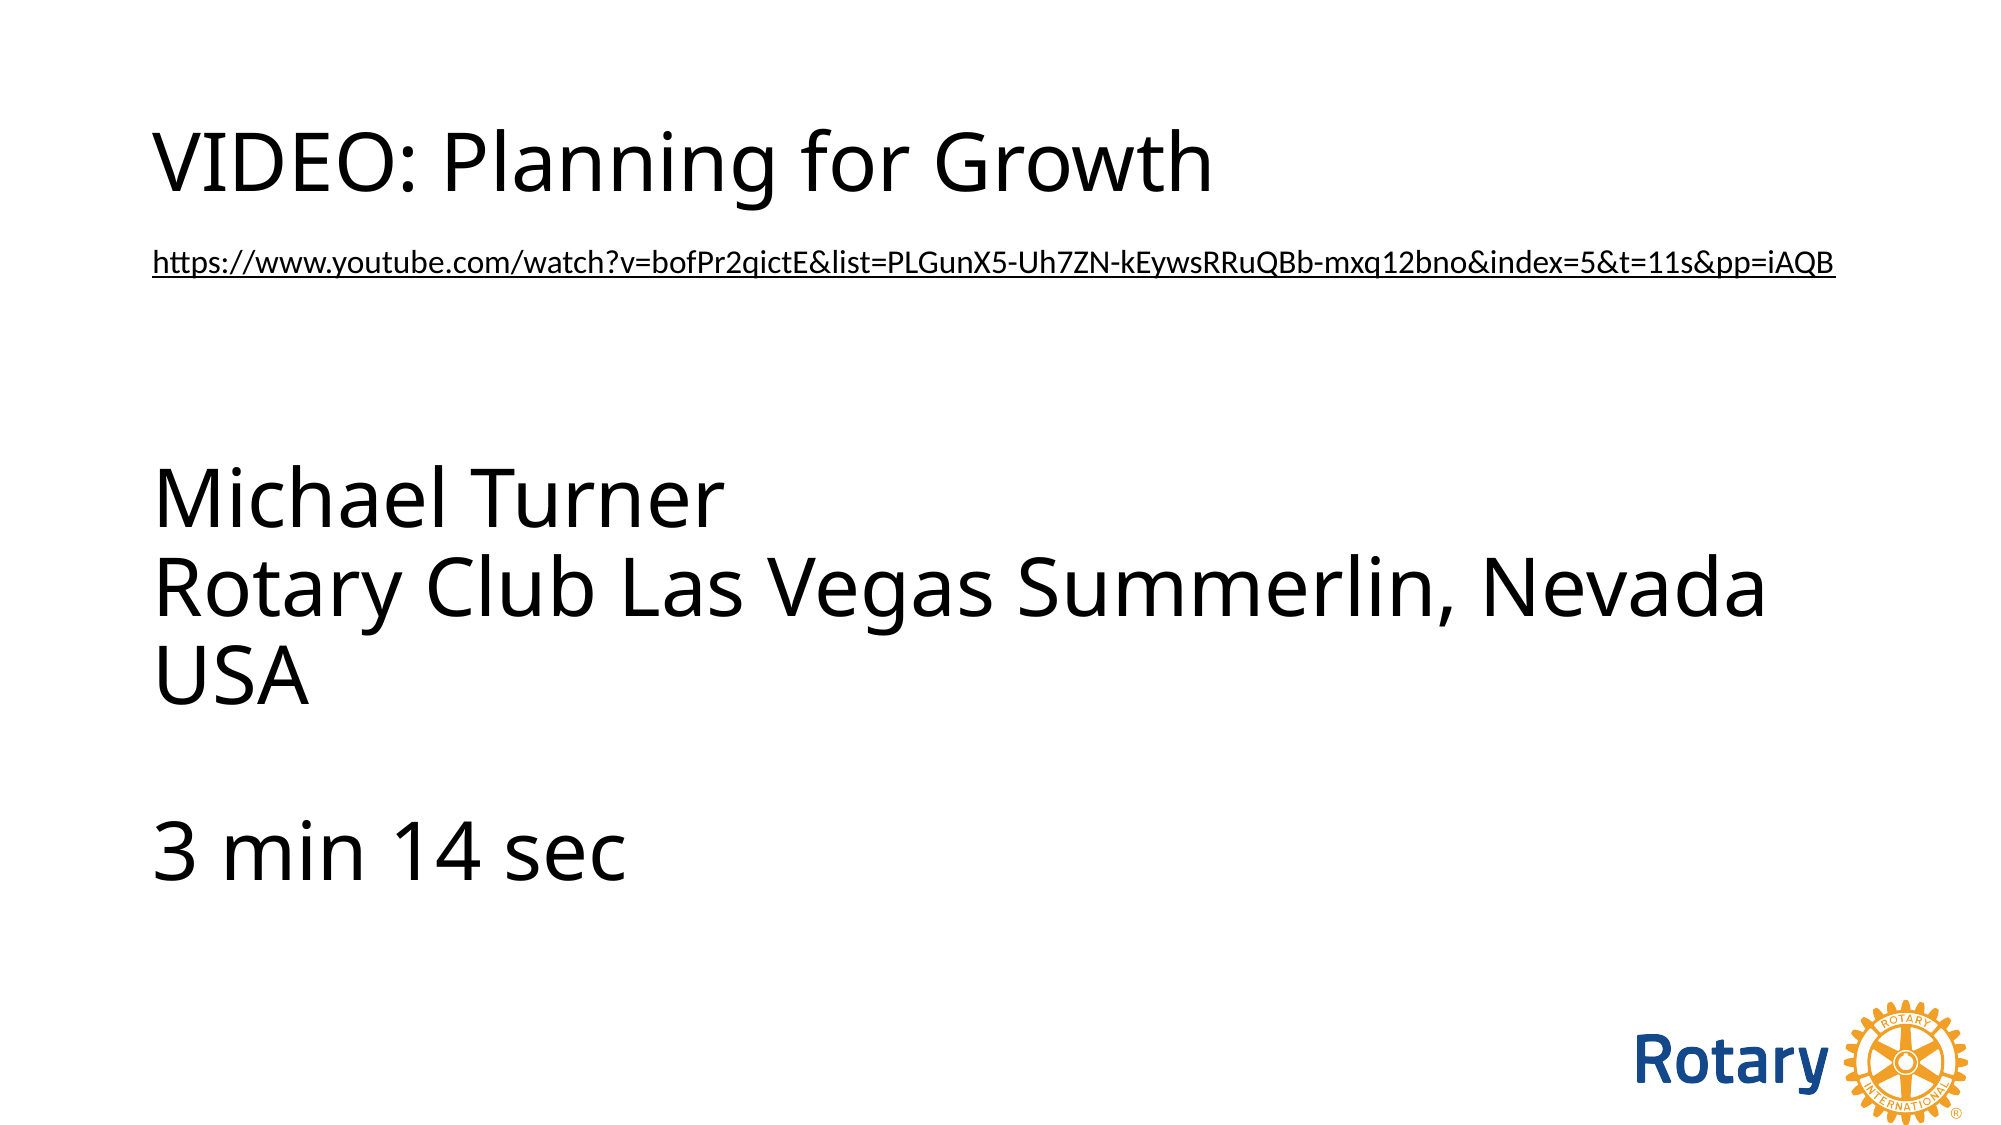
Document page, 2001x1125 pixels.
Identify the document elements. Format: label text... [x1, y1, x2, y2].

picture [1637, 1000, 1968, 1125]
title VIDEO: Planning for Growth https://www.youtube.com/watch?v=bofPr2qictE&list=PLGunX5-Uh7ZN-kEywsRRuQBb-mxq12bno&index=5&t=11s&pp=iAQB Michael Turner Rotary Club Las Vegas Summerlin, Nevada USA 3 min 14 sec [137, 101, 1863, 918]
